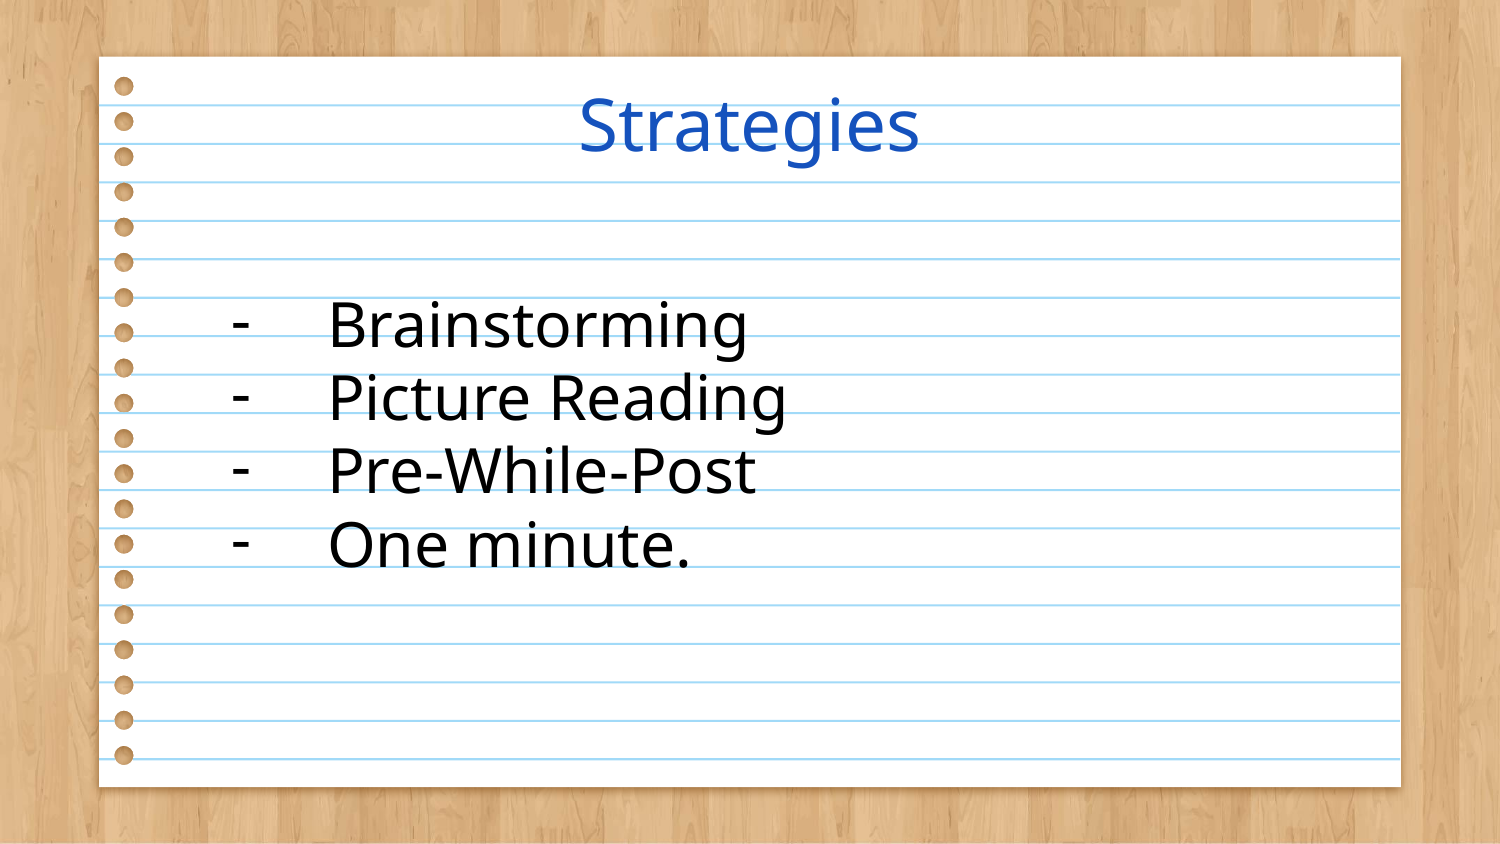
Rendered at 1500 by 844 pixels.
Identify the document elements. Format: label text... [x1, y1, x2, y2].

title Strategies [146, 63, 1354, 203]
picture [0, 0, 1500, 844]
list Brainstorming Picture Reading Pre-While-Post One minute. [99, 194, 1251, 774]
